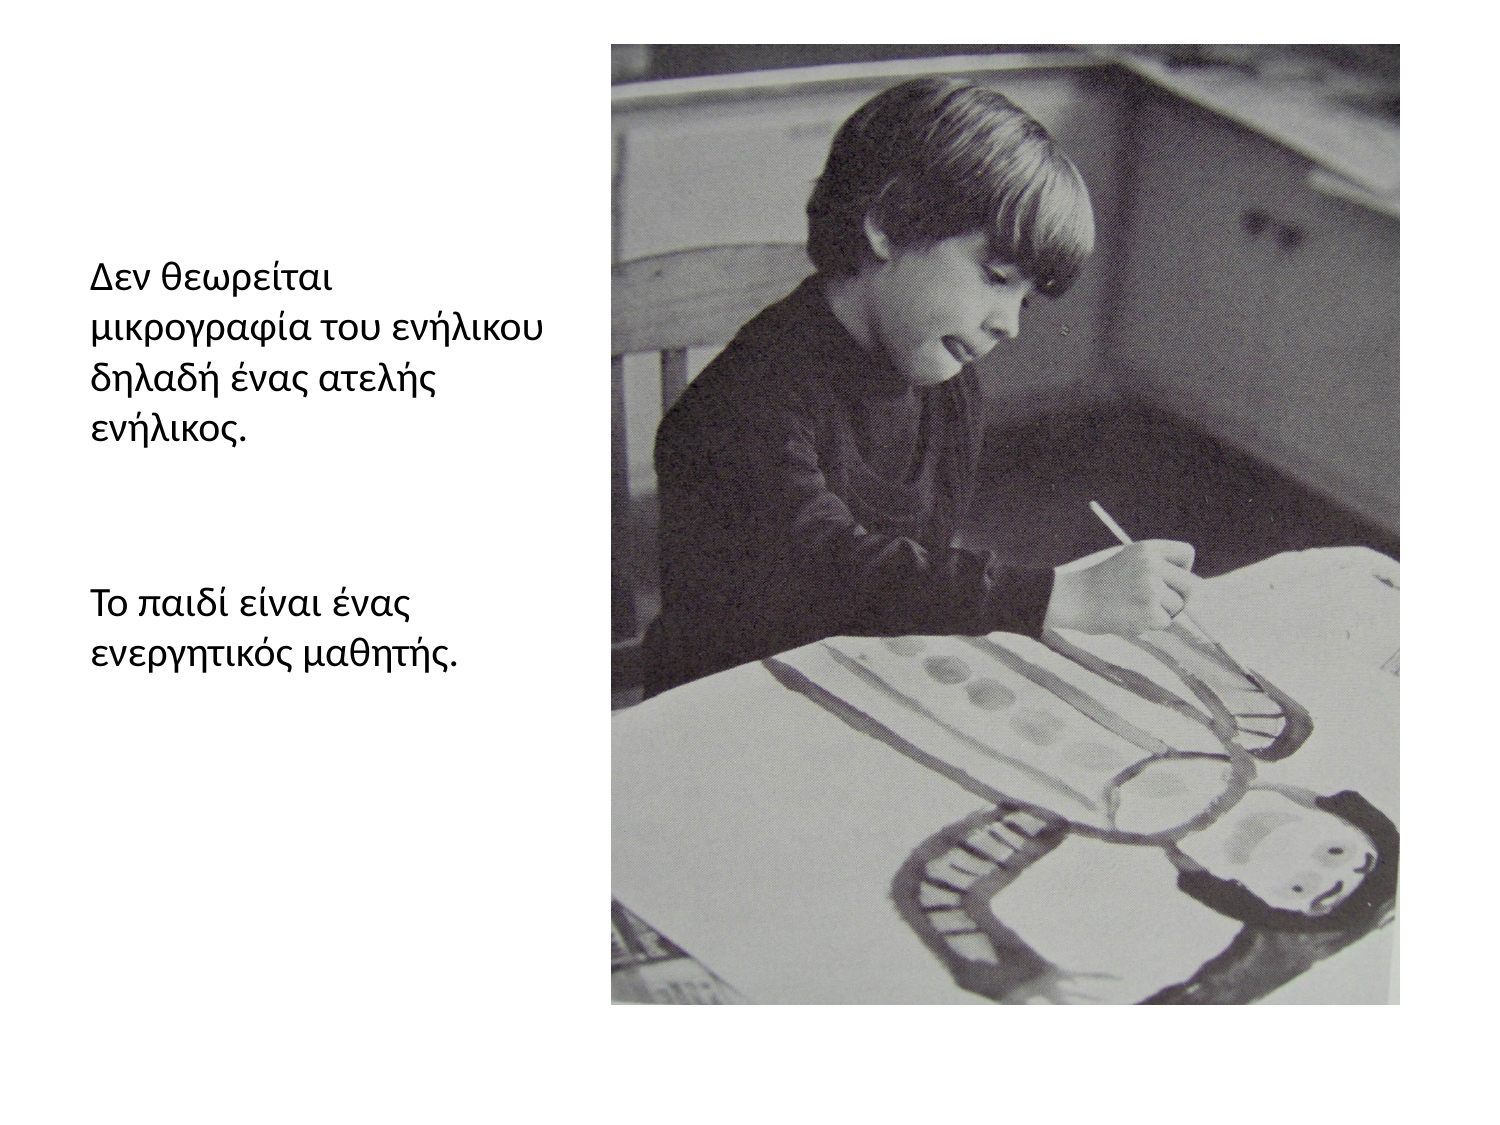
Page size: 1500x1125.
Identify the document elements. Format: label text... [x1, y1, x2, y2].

list Δεν θεωρείται μικρογραφία του ενήλικου δηλαδή ένας ατελής ενήλικος. Το παιδί είναι ένας ενεργητικός μαθητής. [75, 66, 569, 1005]
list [611, 44, 1400, 1006]
